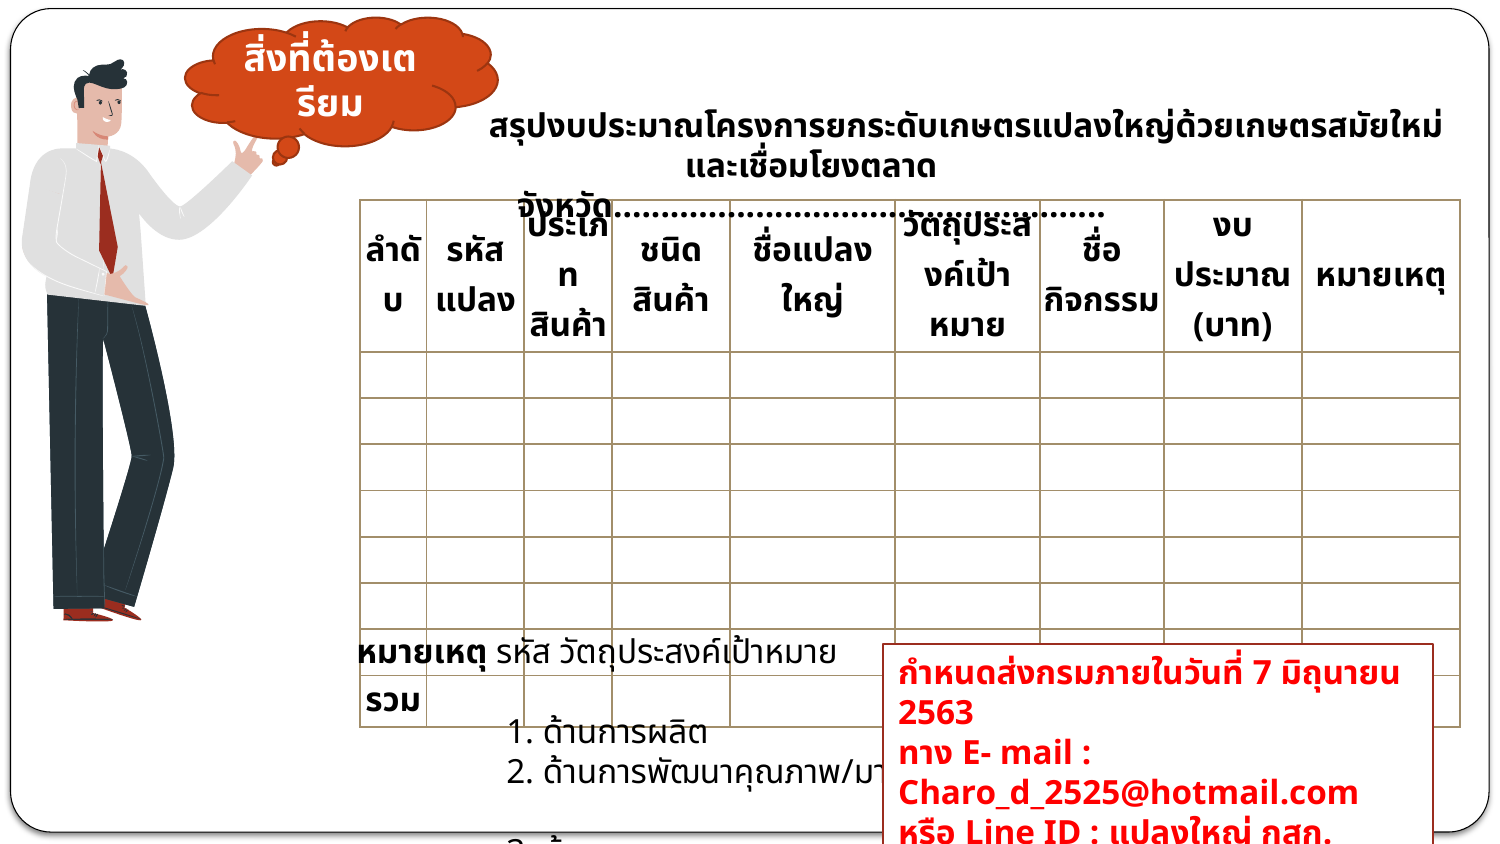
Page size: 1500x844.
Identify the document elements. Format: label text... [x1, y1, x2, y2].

table_header ลำดับ [361, 201, 426, 351]
table_cell [1165, 399, 1301, 443]
table_cell [361, 445, 426, 490]
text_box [16, 59, 265, 622]
table_cell [525, 353, 611, 397]
table_cell [525, 445, 611, 490]
table_cell [1004, 630, 1039, 643]
table_cell [896, 399, 1039, 443]
table_cell [1041, 538, 1163, 582]
table_cell [1165, 584, 1301, 628]
table_cell [361, 399, 426, 443]
table_cell [1041, 353, 1163, 397]
table_cell [525, 538, 611, 582]
table_cell [1041, 399, 1163, 443]
table_cell [731, 399, 894, 443]
table_cell [361, 353, 426, 397]
table_header วัตถุประสงค์เป้าหมาย [896, 267, 1039, 351]
table_cell [1303, 584, 1459, 628]
table_cell [731, 353, 894, 397]
table_cell [427, 538, 523, 582]
table_cell [525, 584, 611, 622]
table_cell [731, 584, 894, 622]
table_cell [1165, 538, 1301, 582]
table_cell [427, 584, 523, 622]
table_cell [427, 399, 523, 443]
text_box สิ่งที่ต้องเตรียม [211, 16, 499, 167]
table_header ชื่อกิจกรรม [1041, 267, 1163, 351]
table_cell [896, 584, 1039, 628]
table_cell [731, 491, 894, 536]
table_cell [1041, 630, 1163, 643]
table_cell [613, 538, 729, 582]
table_cell [1303, 399, 1459, 443]
table_cell [1041, 584, 1163, 628]
table_cell [1041, 445, 1163, 490]
table_cell [613, 445, 729, 490]
table_cell [731, 445, 894, 490]
table_cell [1303, 491, 1459, 536]
table_cell [1303, 445, 1459, 490]
table_cell [896, 353, 1039, 397]
table_cell [427, 353, 523, 397]
table_cell [613, 353, 729, 397]
text_box สรุปงบประมาณโครงการยกระดับเกษตรแปลงใหญ่ด้วยเกษตรสมัยใหม่และเชื่อมโยงตลาด จังหวัด.................................................... [450, 97, 1484, 267]
table_cell [896, 538, 1039, 582]
table_cell [896, 445, 1039, 490]
table_header รหัสแปลง [427, 201, 523, 351]
table_cell [1165, 630, 1301, 643]
table_header ชื่อแปลงใหญ่ [731, 267, 894, 351]
table_cell [427, 445, 523, 490]
table_cell [1165, 445, 1301, 490]
table_header ประเภทสินค้า [525, 267, 611, 351]
table_header หมายเหตุ [1303, 267, 1459, 351]
table_cell [361, 584, 426, 622]
table_header งบประมาณ (บาท) [1165, 267, 1301, 351]
table_cell [613, 584, 729, 622]
table_cell [1165, 491, 1301, 536]
table_cell [1165, 353, 1301, 397]
table_cell [1041, 491, 1163, 536]
text_box กำหนดส่งกรมภายในวันที่ 7 มิถุนายน 2563 ทาง E- mail : Charo_d_2525@hotmail.com หรือ Line ID : แปลงใหญ่ กสก. [882, 643, 1434, 844]
text_box หมายเหตุ รหัส วัตถุประสงค์เป้าหมาย 1. ด้านการผลิต 2. ด้านการพัฒนาคุณภาพ/มาตรฐาน 3. ด้านการตลาด [341, 622, 1004, 844]
table_cell [731, 538, 894, 582]
table_cell [1434, 676, 1459, 726]
table_header ชนิดสินค้า [613, 267, 729, 351]
table_cell [361, 491, 426, 536]
table_cell [525, 399, 611, 443]
table_cell [1303, 353, 1459, 397]
table_cell [525, 491, 611, 536]
table_cell [427, 491, 523, 536]
table_cell [613, 491, 729, 536]
table_cell [1303, 630, 1459, 675]
table_cell [896, 491, 1039, 536]
table_cell [613, 399, 729, 443]
table_cell [361, 538, 426, 582]
table_cell [1303, 538, 1459, 582]
